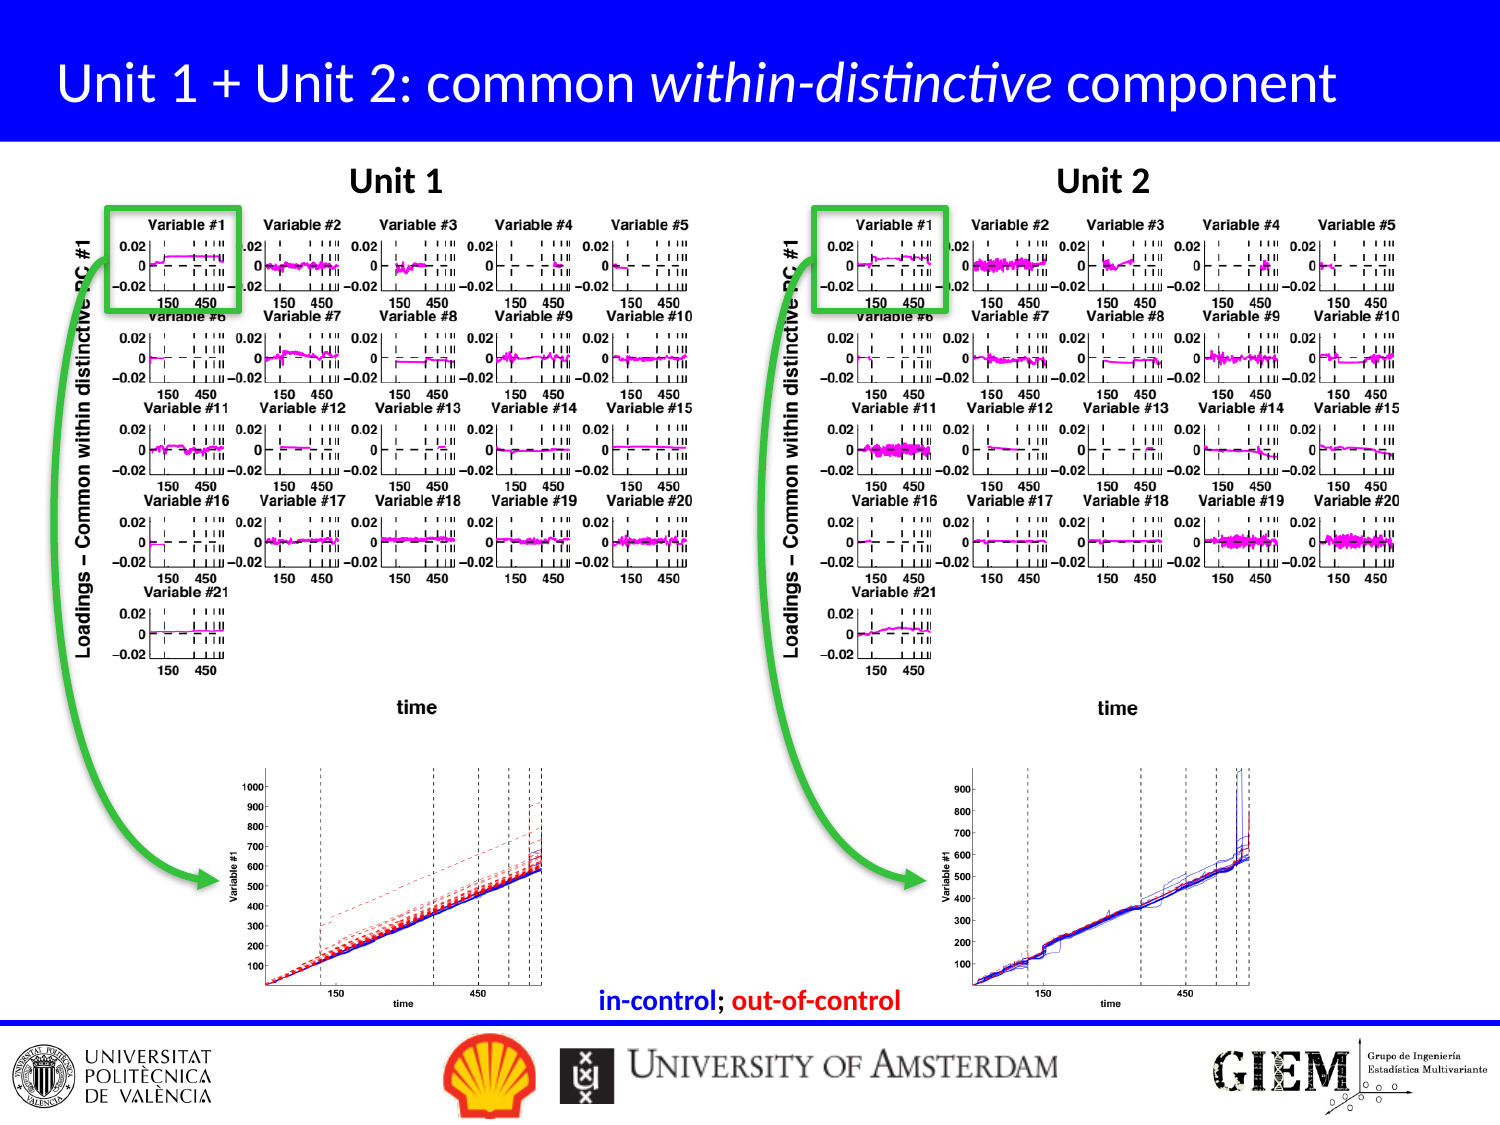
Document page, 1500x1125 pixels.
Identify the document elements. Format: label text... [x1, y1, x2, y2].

text_box Unit 1 [334, 149, 459, 182]
picture [0, 1034, 229, 1118]
picture [926, 747, 1281, 1015]
title Unit 1 + Unit 2: common within-distinctive component [41, 0, 1447, 161]
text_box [106, 259, 220, 882]
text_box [442, 1032, 1058, 1119]
picture [219, 747, 574, 1015]
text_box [813, 259, 927, 882]
picture [42, 184, 1458, 717]
text_box in-control; out-of-control [583, 973, 917, 1024]
picture [1210, 1034, 1490, 1118]
text_box Unit 2 [1041, 148, 1166, 182]
